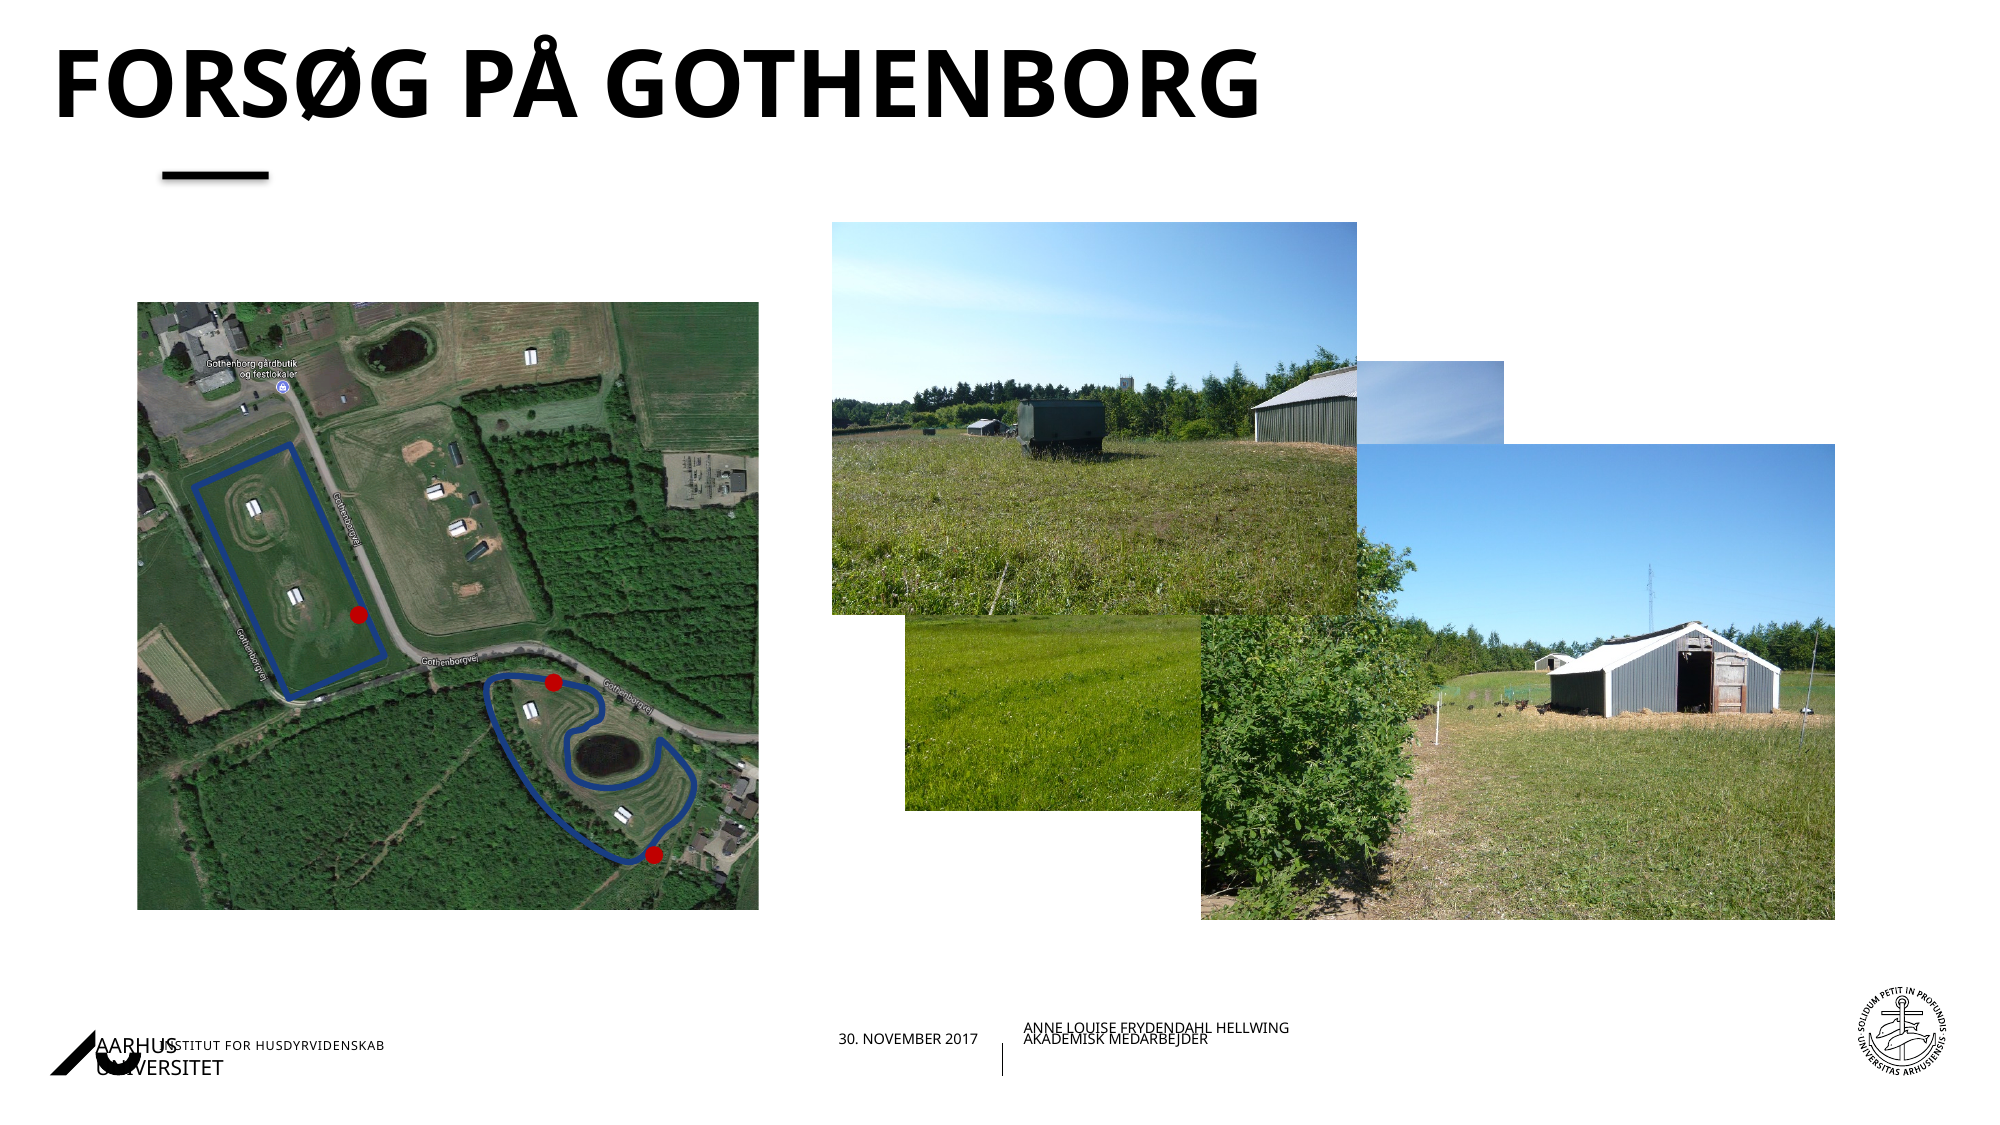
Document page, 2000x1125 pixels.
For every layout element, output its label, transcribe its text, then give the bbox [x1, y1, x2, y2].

picture [137, 302, 759, 910]
picture [832, 222, 1835, 920]
title Forsøg på Gothenborg [51, 37, 1948, 162]
